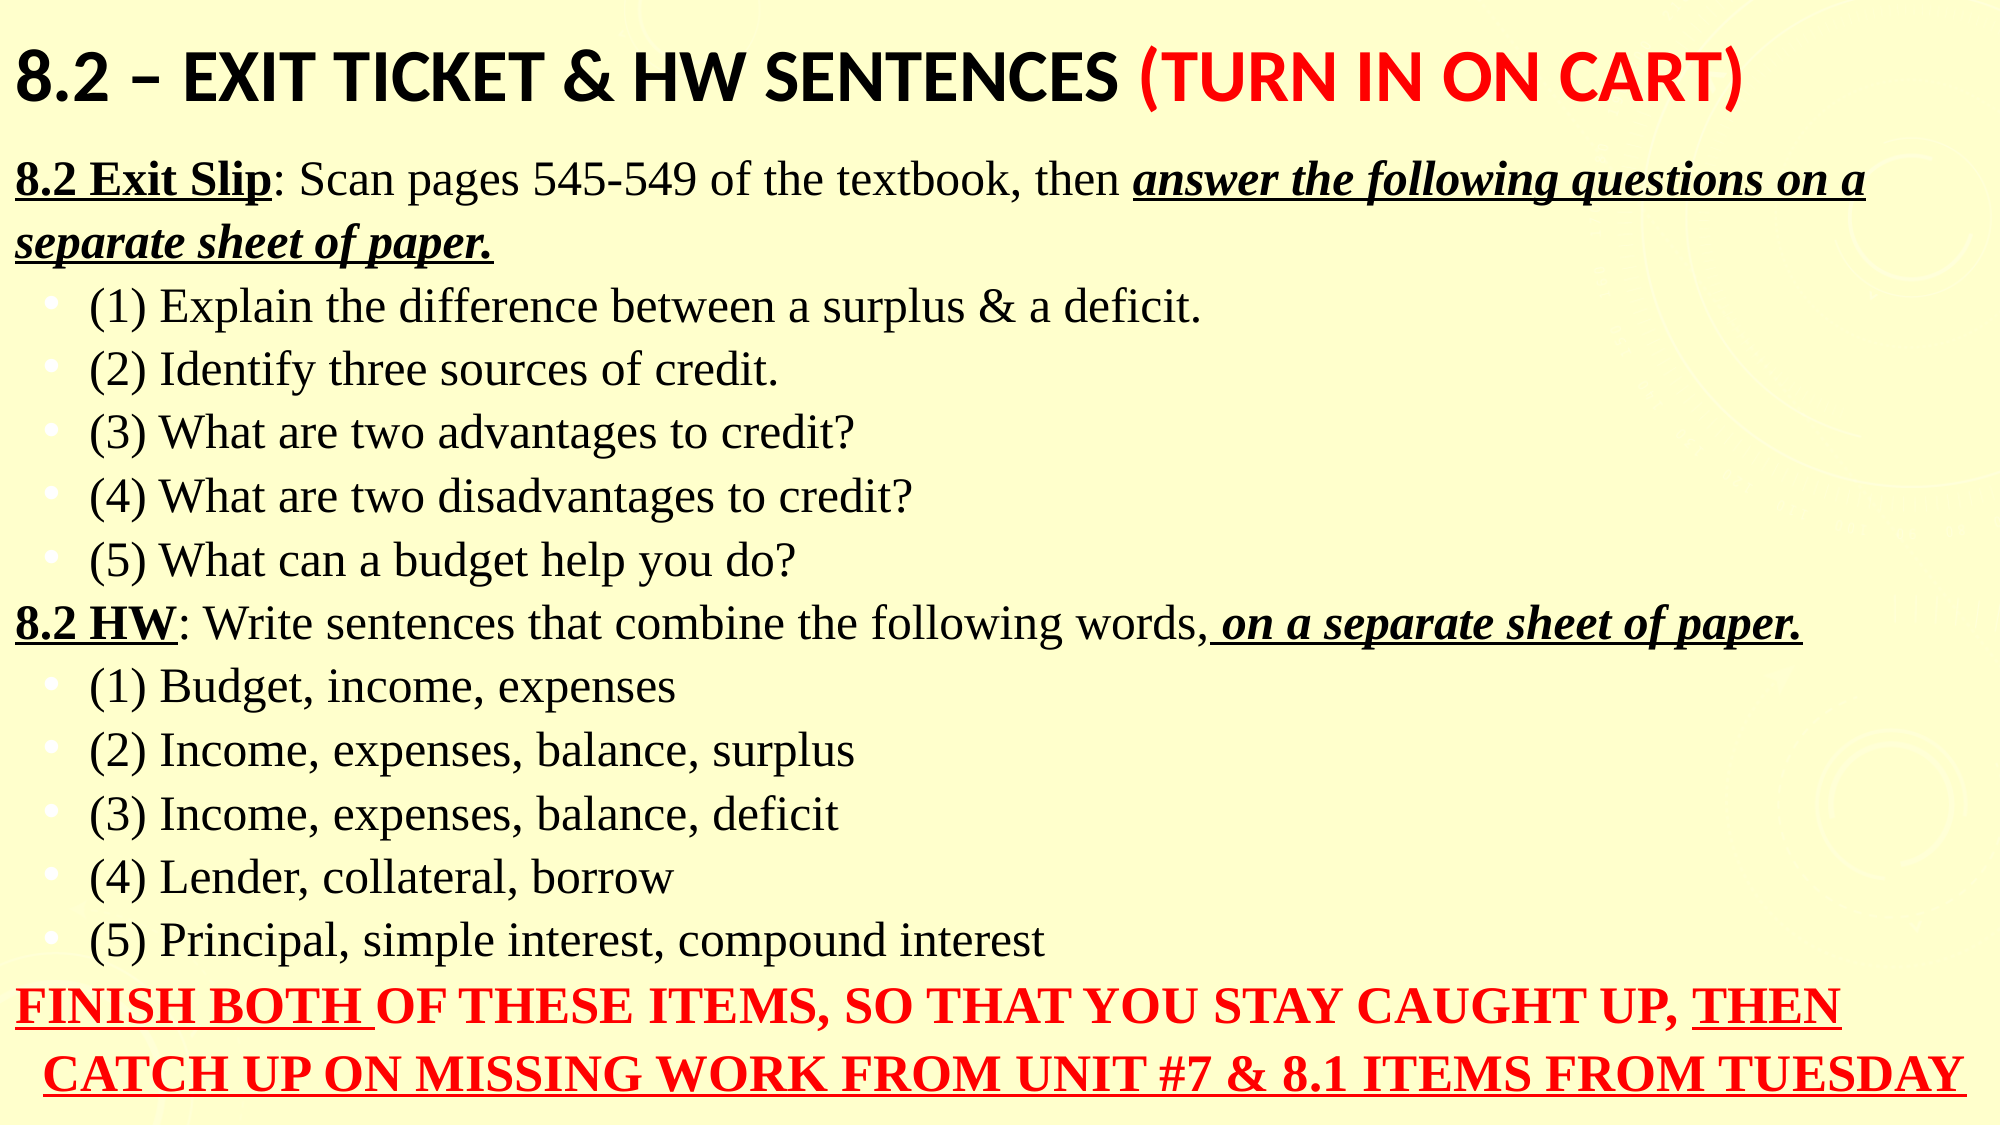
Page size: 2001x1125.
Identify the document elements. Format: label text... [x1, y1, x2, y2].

title 8.2 – exit ticket & hw sentences (TURN IN ON CART) [0, 0, 2000, 115]
list 8.2 Exit Slip: Scan pages 545-549 of the textbook, then answer the following questions on a separate sheet of paper. (1) Explain the difference between a surplus & a deficit. (2) Identify three sources of credit. (3) What are two advantages to credit? (4) What are two disadvantages to credit? (5) What can a budget help you do? 8.2 HW: Write sentences that combine the following words, on a separate sheet of paper. (1) Budget, income, expenses (2) Income, expenses, balance, surplus (3) Income, expenses, balance, deficit (4) Lender, collateral, borrow (5) Principal, simple interest, compound interest FINISH BOTH OF THESE ITEMS, SO THAT YOU STAY CAUGHT UP, THEN CATCH UP ON MISSING WORK FROM UNIT #7 & 8.1 ITEMS FROM TUESDAY [0, 115, 2000, 1125]
